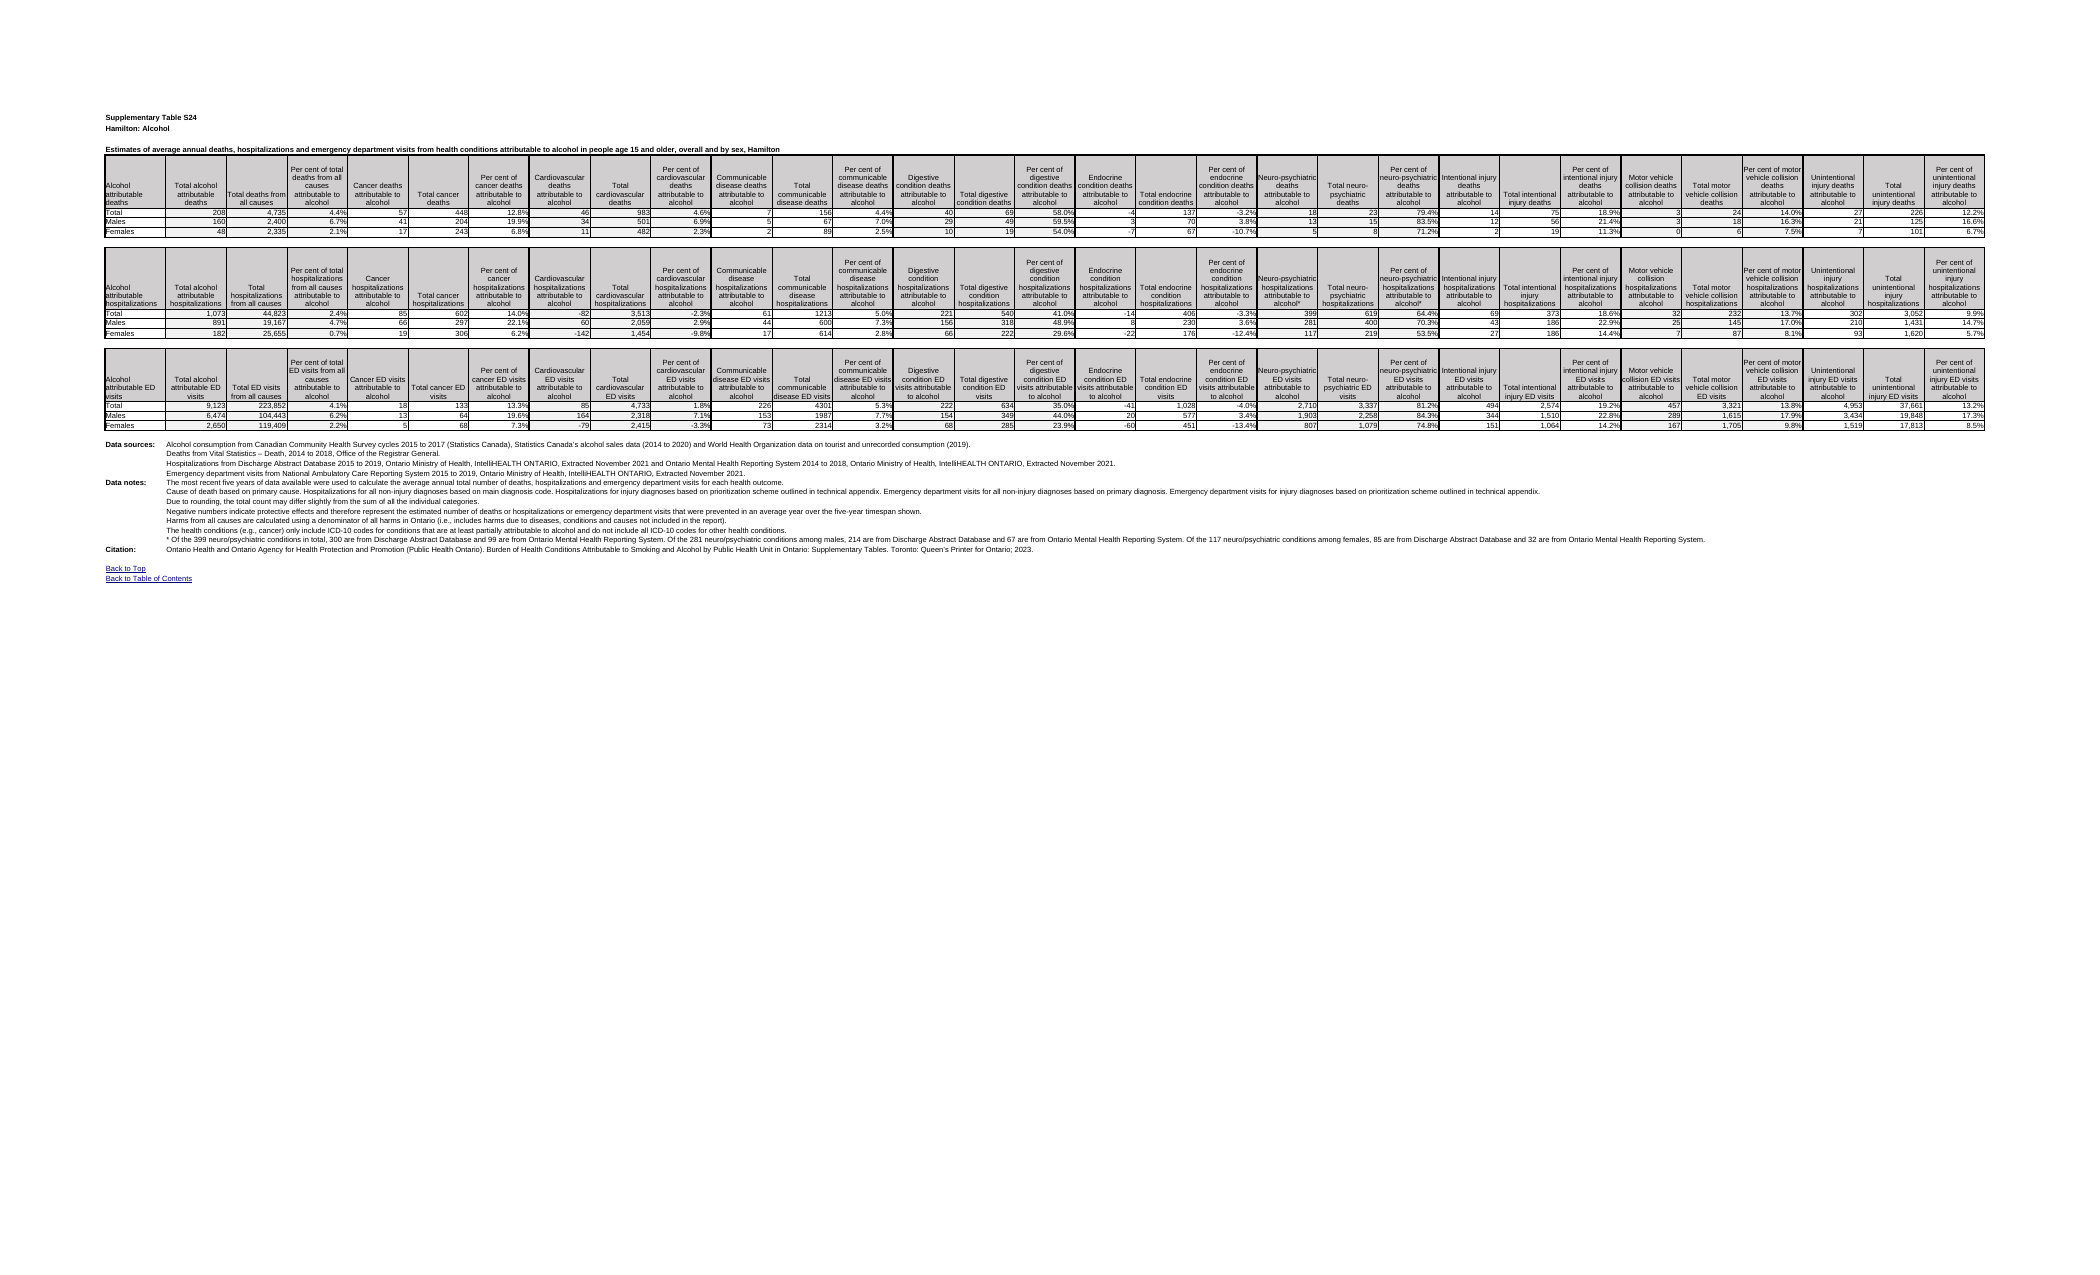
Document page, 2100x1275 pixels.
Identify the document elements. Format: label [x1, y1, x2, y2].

table_header [105, 112, 165, 123]
